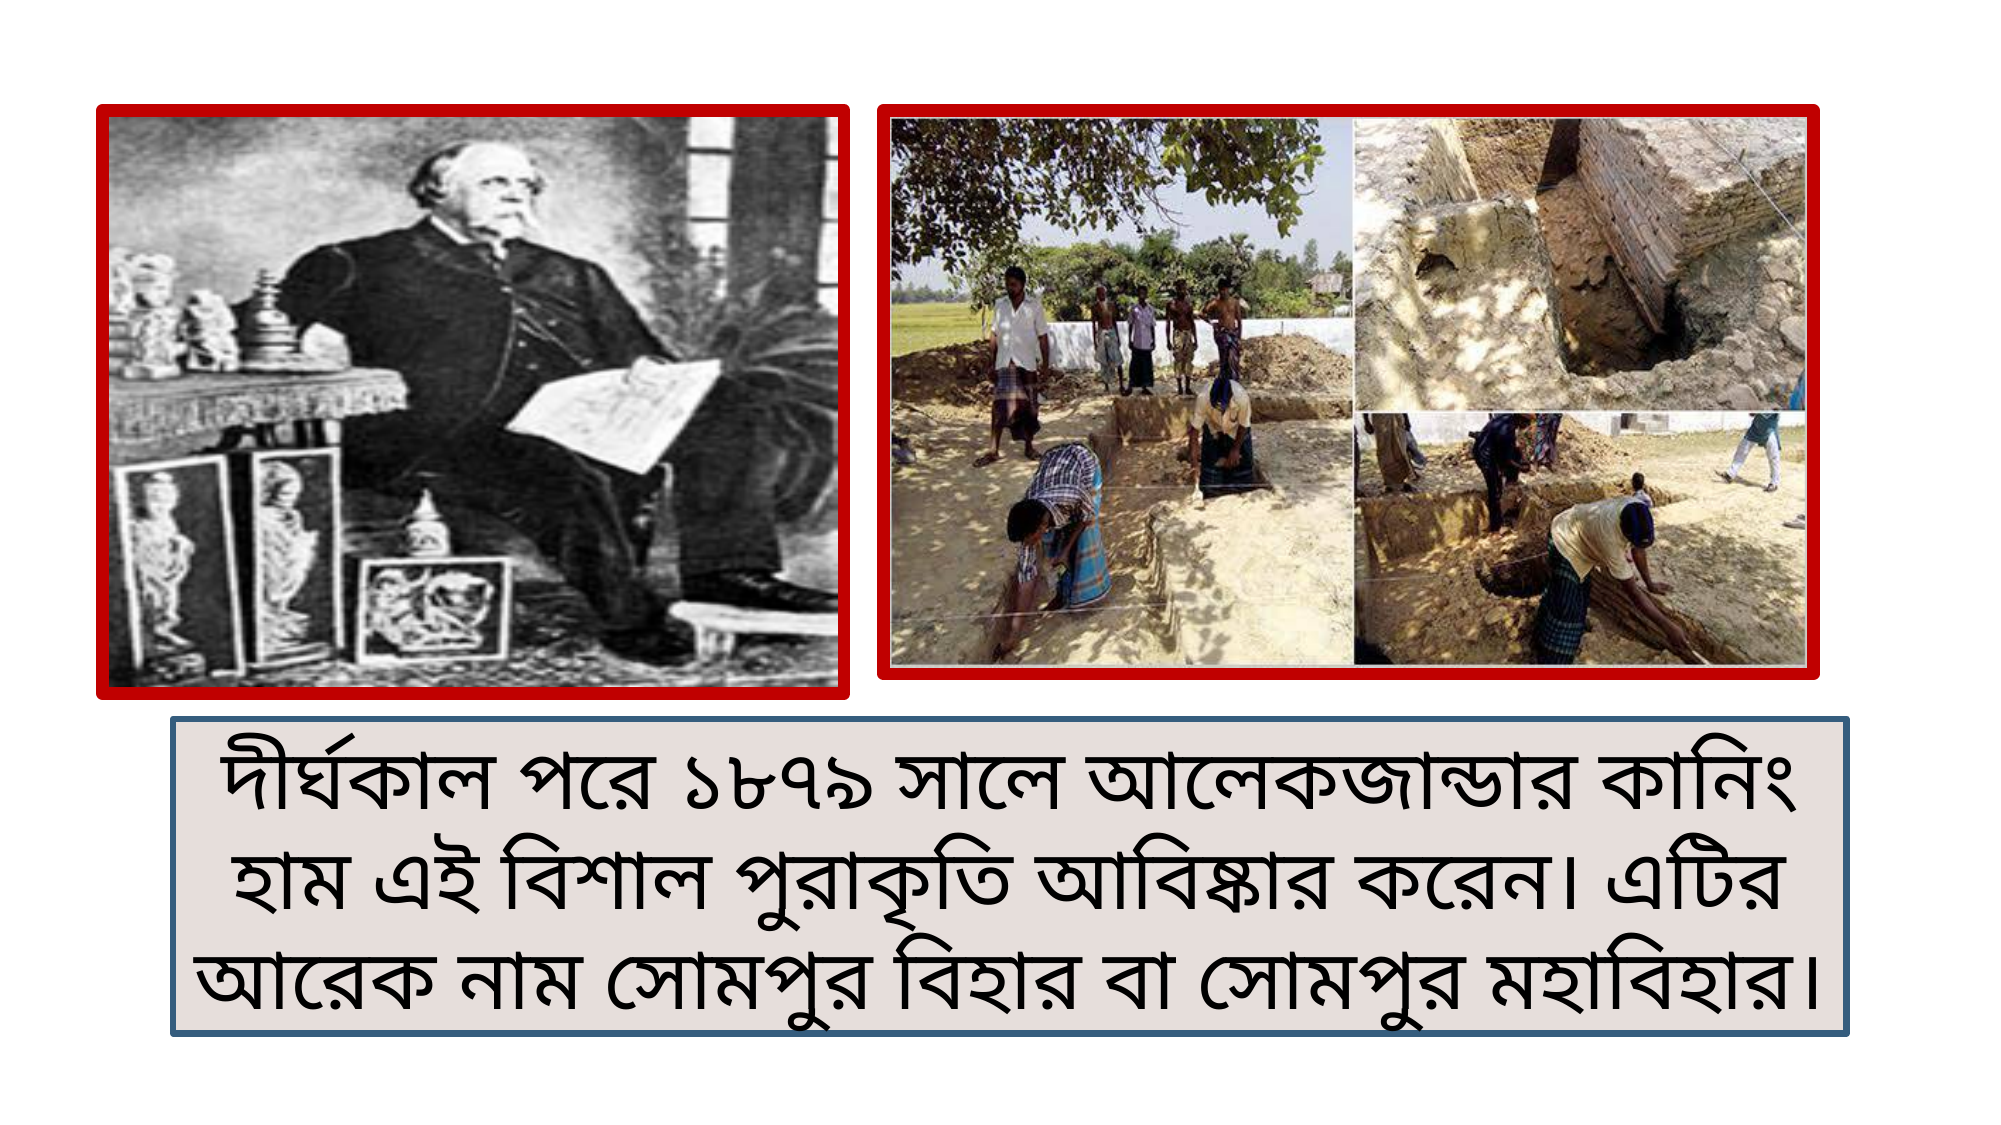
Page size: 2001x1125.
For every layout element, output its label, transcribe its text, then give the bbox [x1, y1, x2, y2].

picture [108, 116, 839, 688]
picture [889, 116, 1808, 668]
text_box দীর্ঘকাল পরে ১৮৭৯ সালে আলেকজান্ডার কানিং হাম এই বিশাল পুরাকৃতি আবিষ্কার করেন। এটির আরেক নাম সোমপুর বিহার বা সোমপুর মহাবিহার। [173, 718, 1847, 1034]
